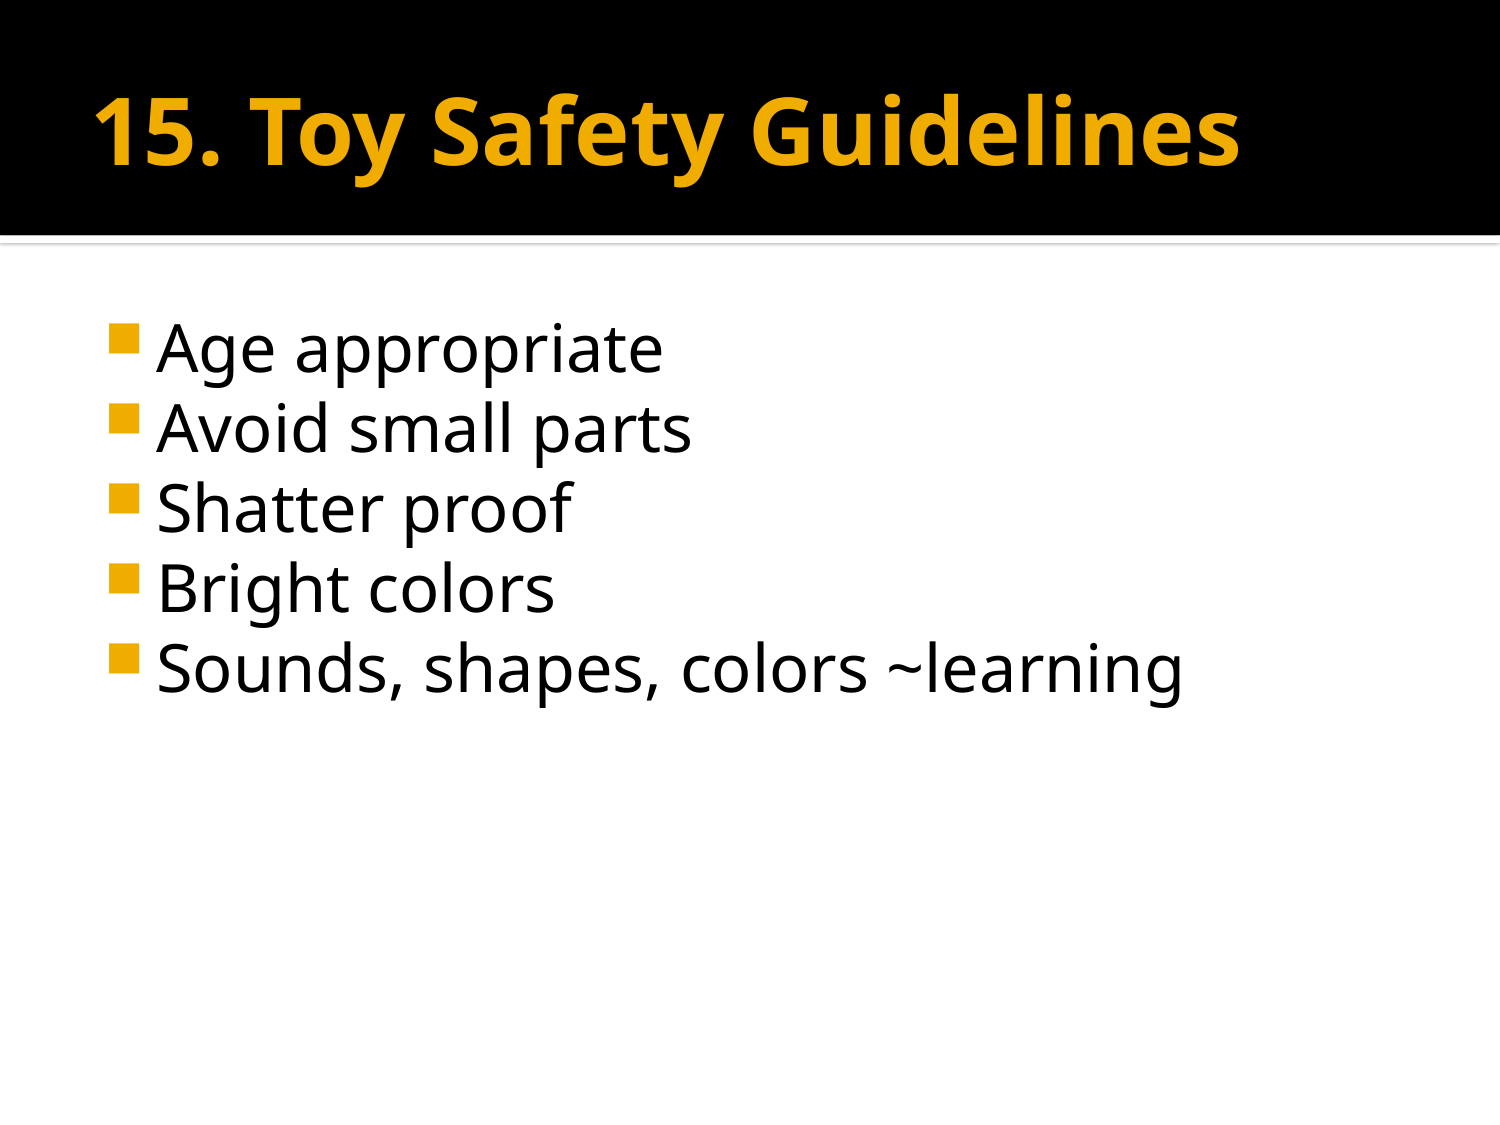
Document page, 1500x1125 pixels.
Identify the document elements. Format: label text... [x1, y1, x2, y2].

title 15. Toy Safety Guidelines [75, 25, 1425, 231]
list Age appropriate Avoid small parts Shatter proof Bright colors Sounds, shapes, colors ~learning [75, 291, 1425, 1050]
